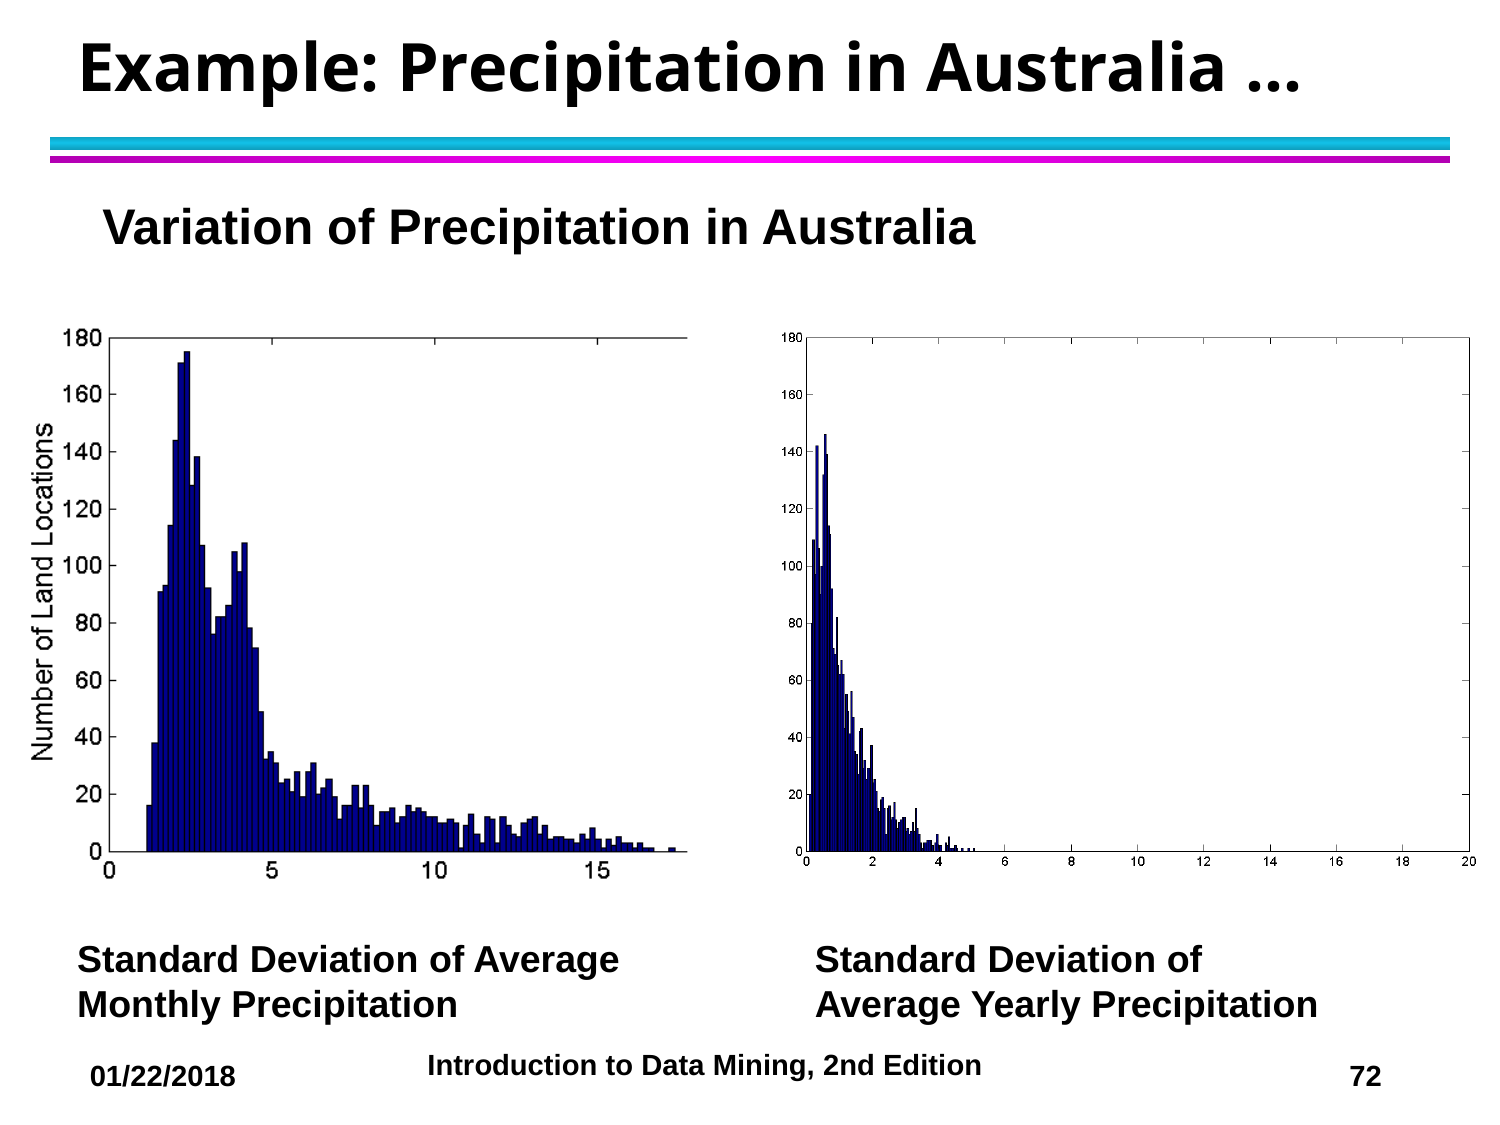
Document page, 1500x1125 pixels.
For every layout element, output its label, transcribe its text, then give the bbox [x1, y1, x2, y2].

picture [24, 289, 688, 884]
text_box Standard Deviation of Average Monthly Precipitation [62, 927, 725, 1033]
text_box [281, 981, 312, 1032]
text_box Variation of Precipitation in Australia [87, 187, 1075, 263]
text_box Standard Deviation of Average Yearly Precipitation [800, 927, 1363, 1033]
picture [762, 289, 1500, 879]
title Example: Precipitation in Australia … [62, 24, 1421, 113]
